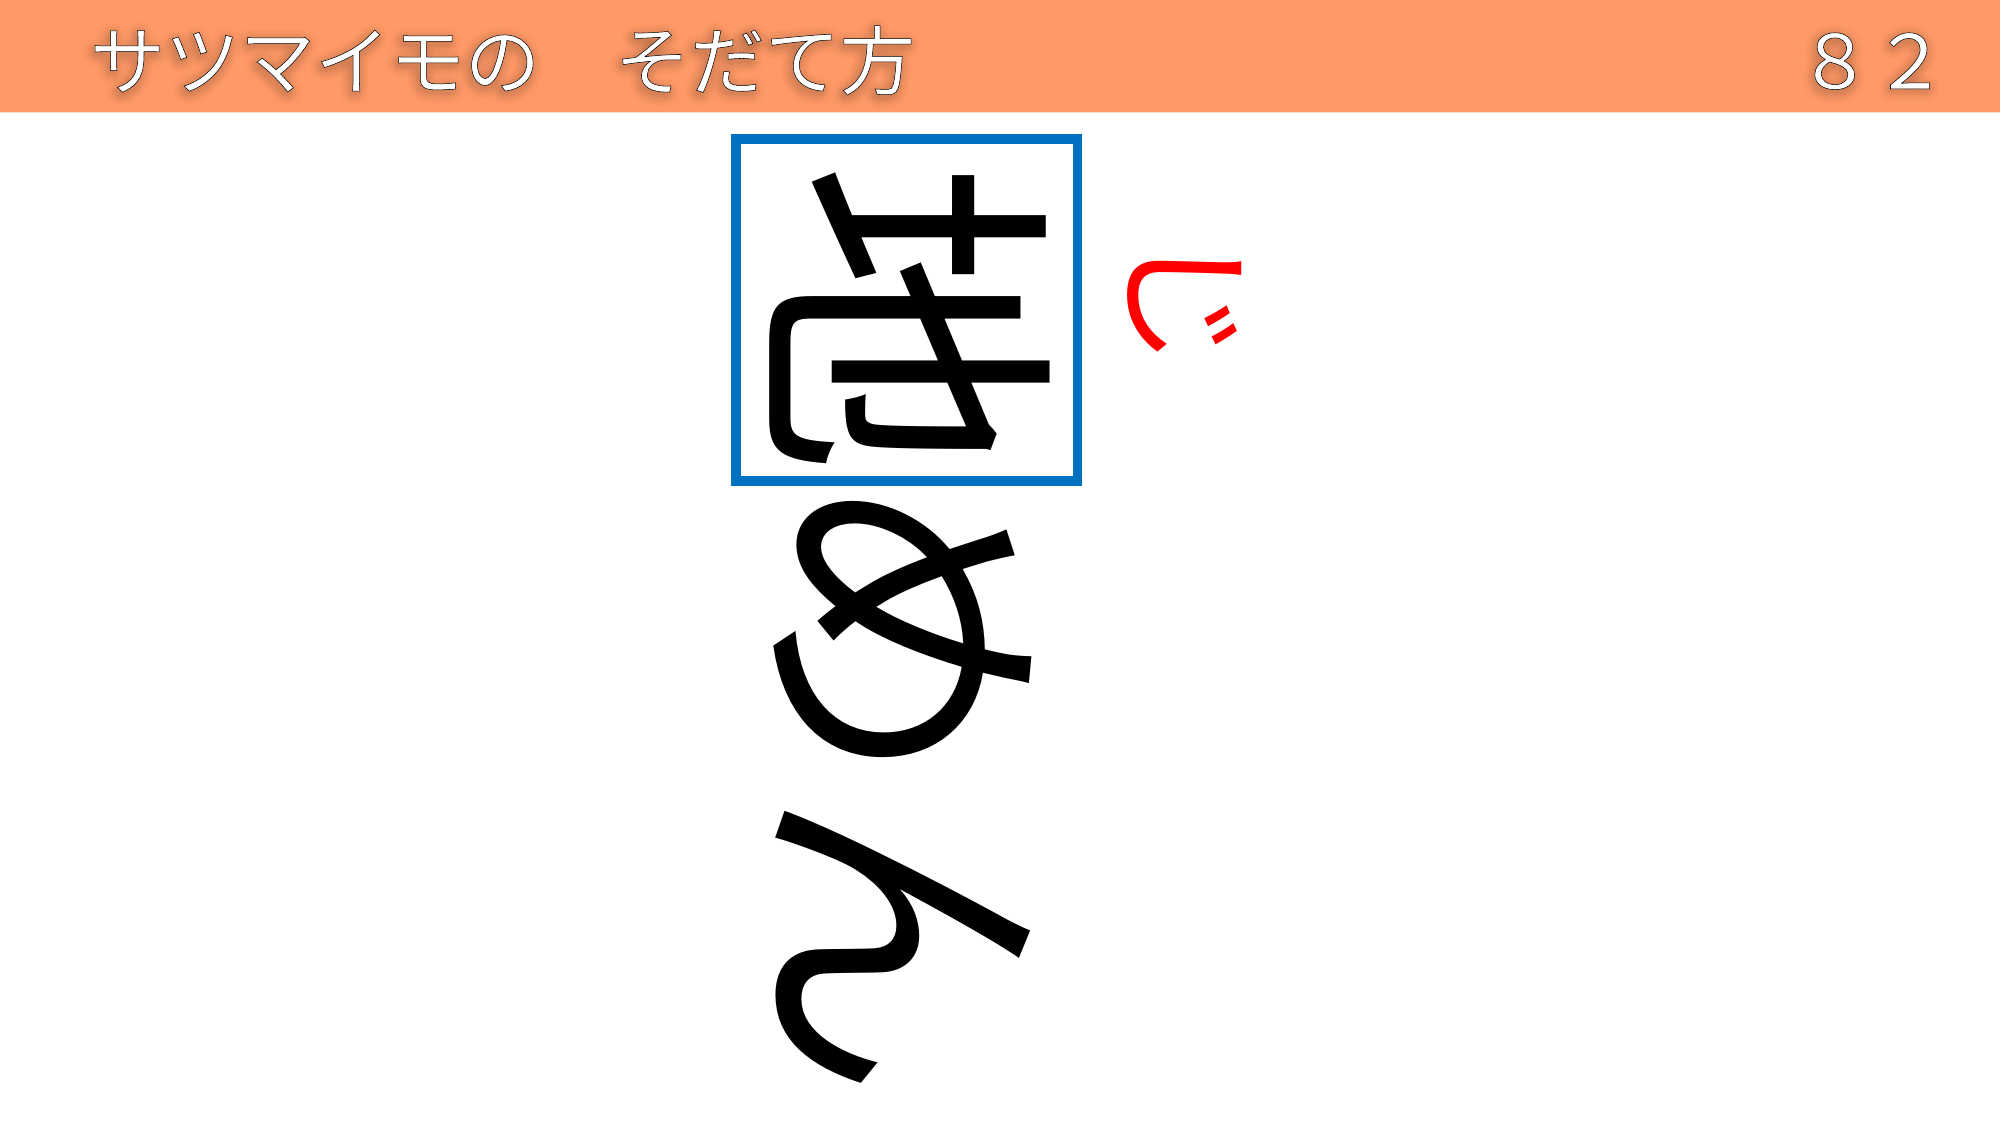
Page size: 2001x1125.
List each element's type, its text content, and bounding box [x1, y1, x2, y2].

text_box [735, 138, 1079, 482]
text_box ８２ [1782, 6, 1963, 112]
text_box じ [1083, 215, 1281, 370]
text_box 地めん [698, 147, 1108, 1125]
text_box [0, 0, 2000, 113]
text_box サツマイモの そだて方 [75, 6, 1398, 112]
